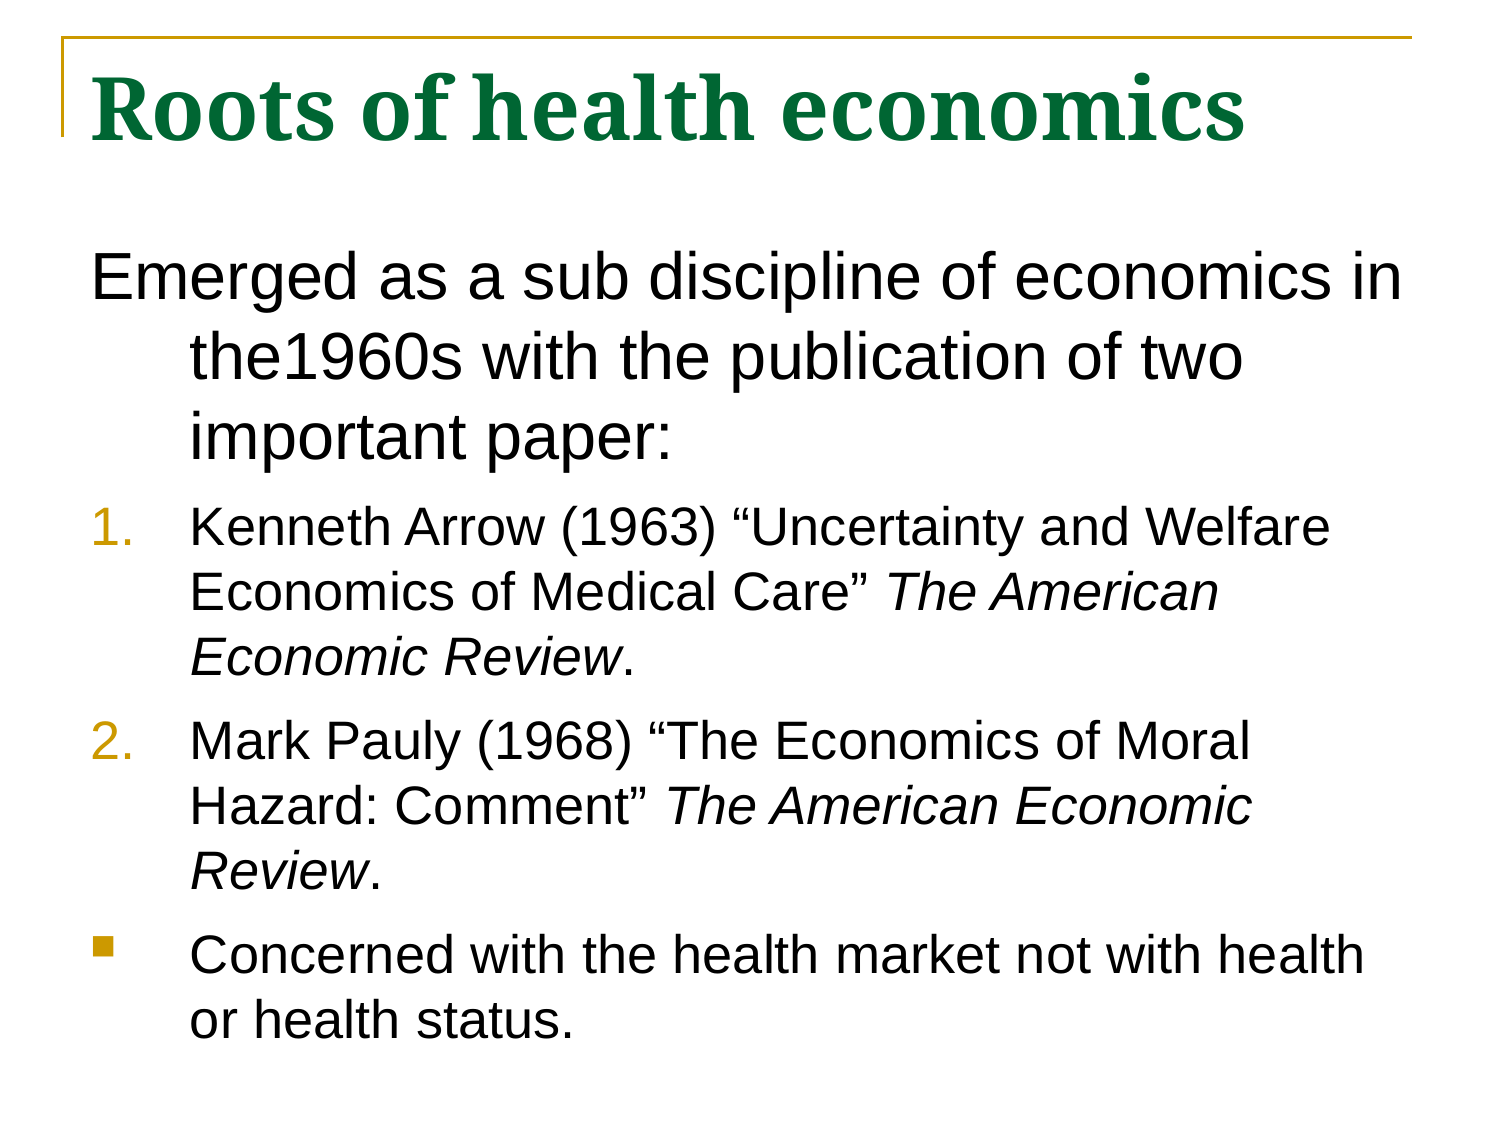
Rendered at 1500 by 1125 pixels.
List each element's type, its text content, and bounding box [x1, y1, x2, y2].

list Emerged as a sub discipline of economics in the1960s with the publication of two important paper: Kenneth Arrow (1963) “Uncertainty and Welfare Economics of Medical Care” The American Economic Review. Mark Pauly (1968) “The Economics of Moral Hazard: Comment” The American Economic Review. Concerned with the health market not with health or health status. [75, 224, 1425, 1013]
title Roots of health economics [75, 45, 1425, 224]
